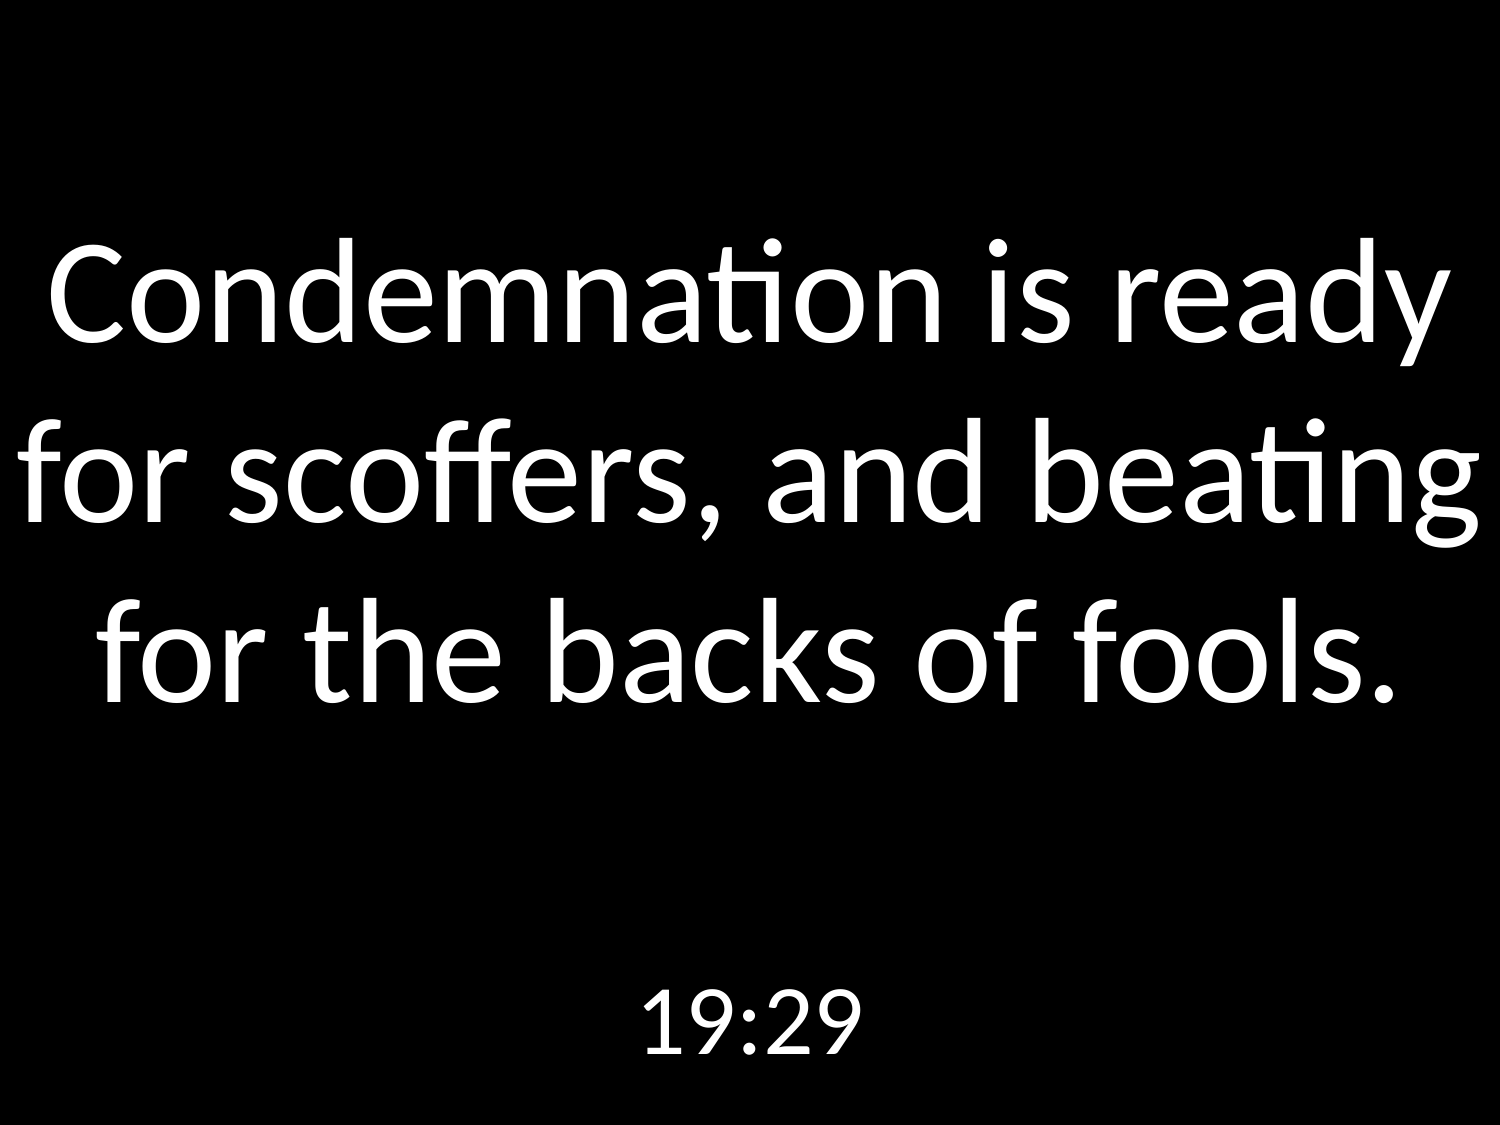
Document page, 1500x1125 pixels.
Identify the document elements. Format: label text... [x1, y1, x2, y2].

subtitle 19:29 [225, 947, 1275, 1125]
title Condemnation is ready for scoffers, and beating for the backs of fools. [0, 0, 1500, 925]
